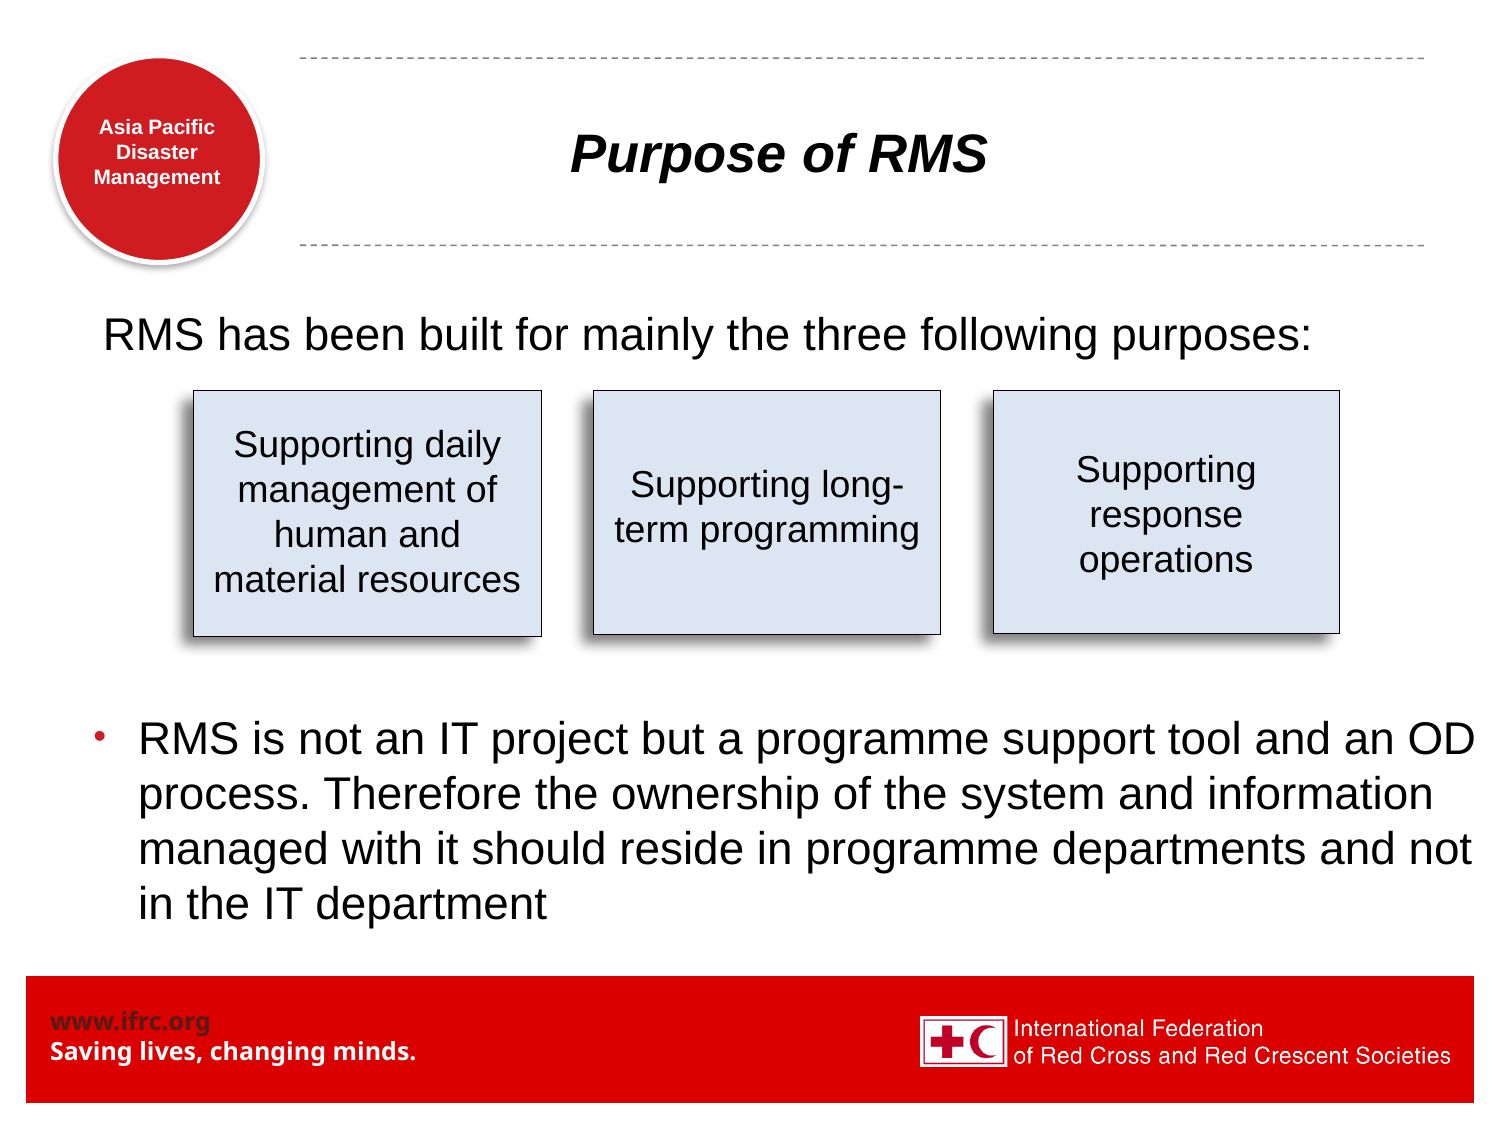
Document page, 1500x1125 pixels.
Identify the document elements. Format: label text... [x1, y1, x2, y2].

title Purpose of RMS [299, 57, 1426, 246]
text_box RMS is not an IT project but a programme support tool and an OD process. Therefore the ownership of the system and information managed with it should reside in programme departments and not in the IT department [78, 700, 1494, 949]
text_box Supporting long-term programming [593, 390, 941, 635]
list RMS has been built for mainly the three following purposes: [87, 296, 1440, 382]
text_box Supporting response operations [993, 390, 1340, 634]
text_box Supporting daily management of human and material resources [193, 390, 542, 637]
picture [920, 1016, 1450, 1067]
